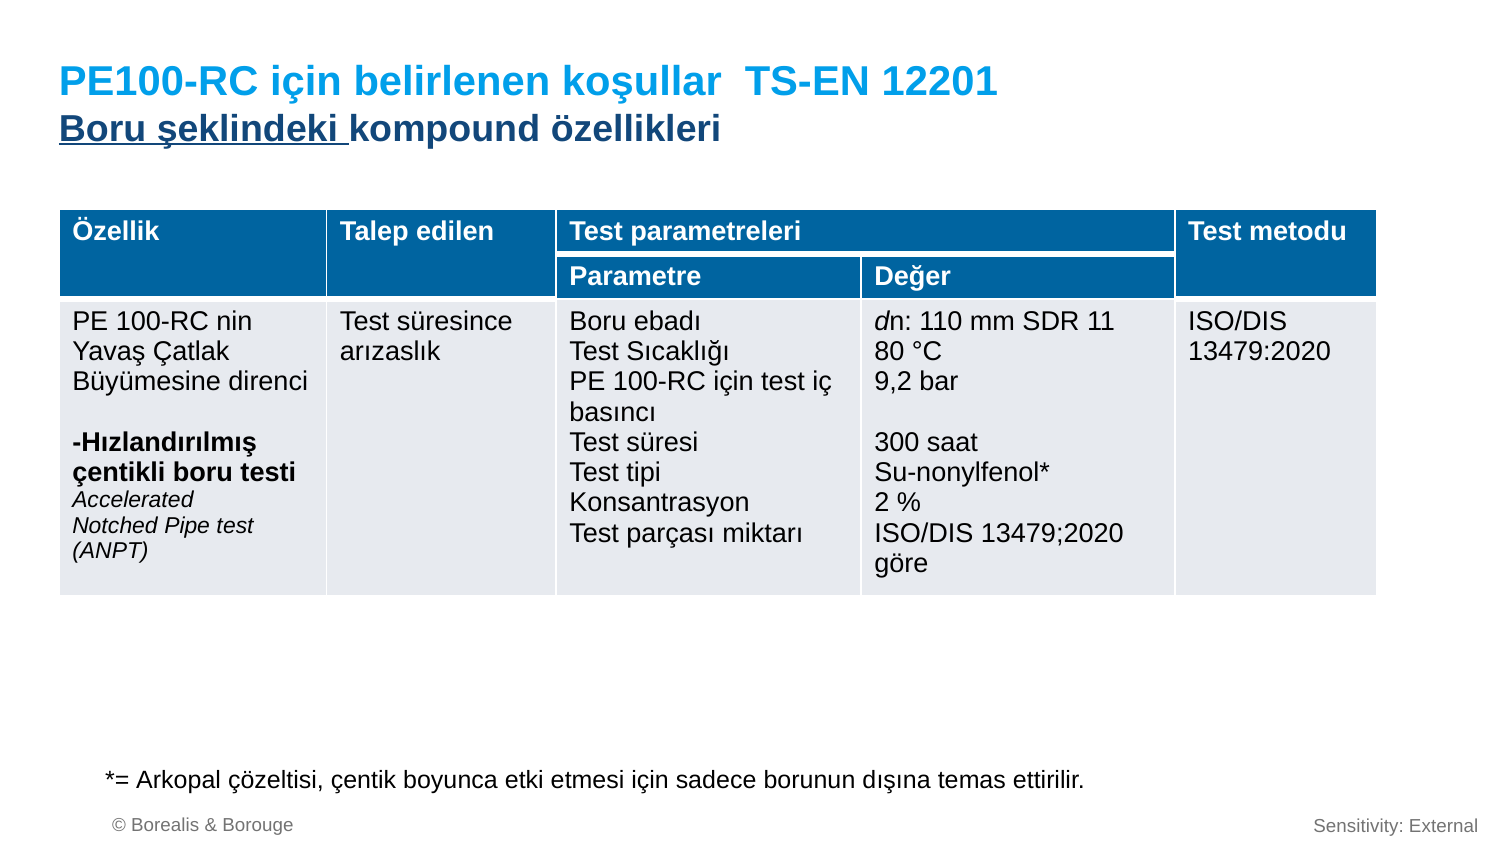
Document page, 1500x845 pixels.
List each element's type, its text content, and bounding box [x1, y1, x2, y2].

table_cell Boru ebadı Test Sıcaklığı PE 100-RC için test iç basıncı Test süresi Test tipi Konsantrasyon Test parçası miktarı [557, 300, 860, 595]
table_cell ISO/DIS 13479:2020 [1176, 302, 1376, 595]
table_header Test parametreleri [557, 210, 1174, 251]
table_cell Parametre [557, 257, 860, 298]
table_header Test metodu [1176, 210, 1376, 296]
table_header Özellik [60, 210, 326, 296]
table_cell Değer [862, 257, 1174, 298]
table_cell Test süresince arızaslık [327, 302, 555, 595]
table_cell dn: 110 mm SDR 11 80 °C 9,2 bar 300 saat Su-nonylfenol* 2 % ISO/DIS 13479;2020 göre [862, 300, 1174, 595]
table_cell PE 100-RC nin Yavaş Çatlak Büyümesine direnci -Hızlandırılmış çentikli boru testi Accelerated Notched Pipe test (ANPT) [60, 302, 326, 595]
footer © Borealis & Borouge [112, 816, 738, 833]
table_header Talep edilen [327, 210, 555, 296]
text_box *= Arkopal çözeltisi, çentik boyunca etki etmesi için sadece borunun dışına temas ettirilir. [90, 755, 1109, 801]
title PE100-RC için belirlenen koşullar TS-EN 12201 Boru şeklindeki kompound özellikleri [58, 44, 1442, 93]
